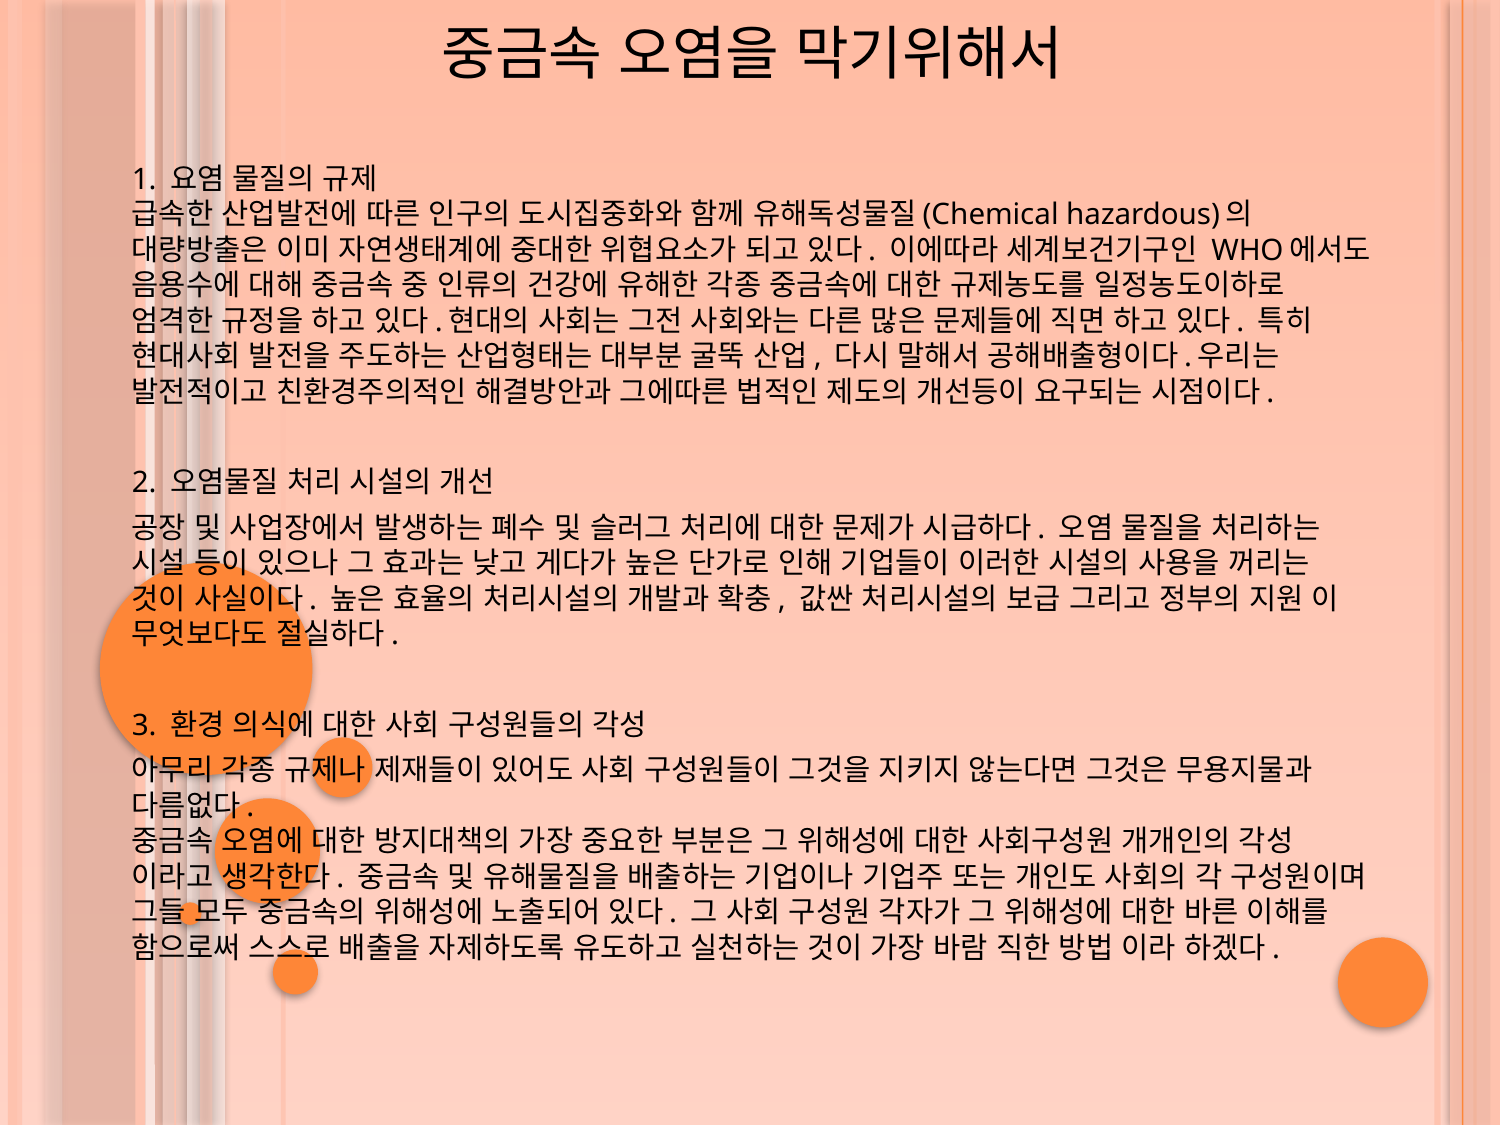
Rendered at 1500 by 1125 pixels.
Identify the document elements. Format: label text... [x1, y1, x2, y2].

subtitle 1. 요염 물질의 규제 급속한 산업발전에 따른 인구의 도시집중화와 함께 유해독성물질(Chemical hazardous)의 대량방출은 이미 자연생태계에 중대한 위협요소가 되고 있다. 이에따라 세계보건기구인 WHO에서도 음용수에 대해 중금속 중 인류의 건강에 유해한 각종 중금속에 대한 규제농도를 일정농도이하로 엄격한 규정을 하고 있다.현대의 사회는 그전 사회와는 다른 많은 문제들에 직면 하고 있다. 특히 현대사회 발전을 주도하는 산업형태는 대부분 굴뚝 산업, 다시 말해서 공해배출형이다.우리는 발전적이고 친환경주의적인 해결방안과 그에따른 법적인 제도의 개선등이 요구되는 시점이다. 2. 오염물질 처리 시설의 개선 공장 및 사업장에서 발생하는 폐수 및 슬러그 처리에 대한 문제가 시급하다. 오염 물질을 처리하는 시설 등이 있으나 그 효과는 낮고 게다가 높은 단가로 인해 기업들이 이러한 시설의 사용을 꺼리는 것이 사실이다. 높은 효율의 처리시설의 개발과 확충, 값싼 처리시설의 보급 그리고 정부의 지원 이 무엇보다도 절실하다. 3. 환경 의식에 대한 사회 구성원들의 각성 아무리 각종 규제나 제재들이 있어도 사회 구성원들이 그것을 지키지 않는다면 그것은 무용지물과 다름없다. 중금속 오염에 대한 방지대책의 가장 중요한 부분은 그 위해성에 대한 사회구성원 개개인의 각성 이라고 생각한다. 중금속 및 유해물질을 배출하는 기업이나 기업주 또는 개인도 사회의 각 구성원이며 그들 모두 중금속의 위해성에 노출되어 있다. 그 사회 구성원 각자가 그 위해성에 대한 바른 이해를 함으로써 스스로 배출을 자제하도록 유도하고 실천하는 것이 가장 바람 직한 방법 이라 하겠다. [117, 152, 1388, 1046]
title 중금속 오염을 막기위해서 [246, 0, 1259, 94]
